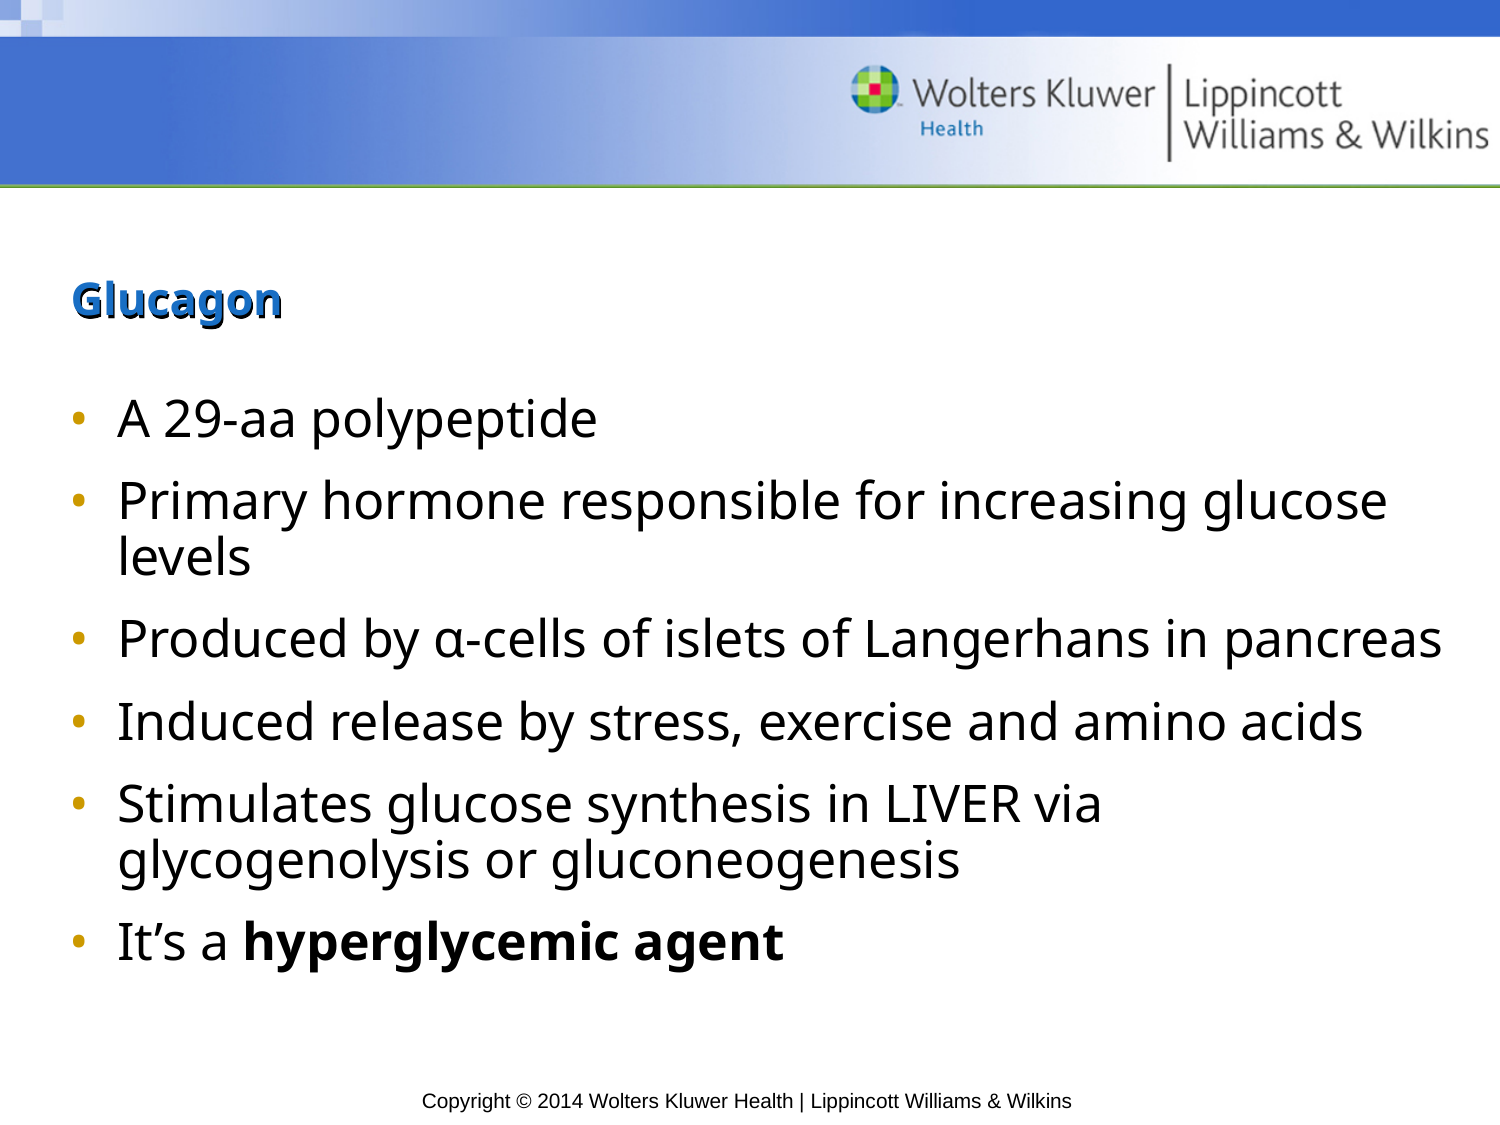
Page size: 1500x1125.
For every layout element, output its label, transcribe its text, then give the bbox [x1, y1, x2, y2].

list A 29-aa polypeptide Primary hormone responsible for increasing glucose levels Produced by α-cells of islets of Langerhans in pancreas Induced release by stress, exercise and amino acids Stimulates glucose synthesis in LIVER via glycogenolysis or gluconeogenesis It’s a hyperglycemic agent [54, 384, 1468, 990]
picture [0, 0, 1500, 188]
title Glucagon [70, 265, 1469, 329]
